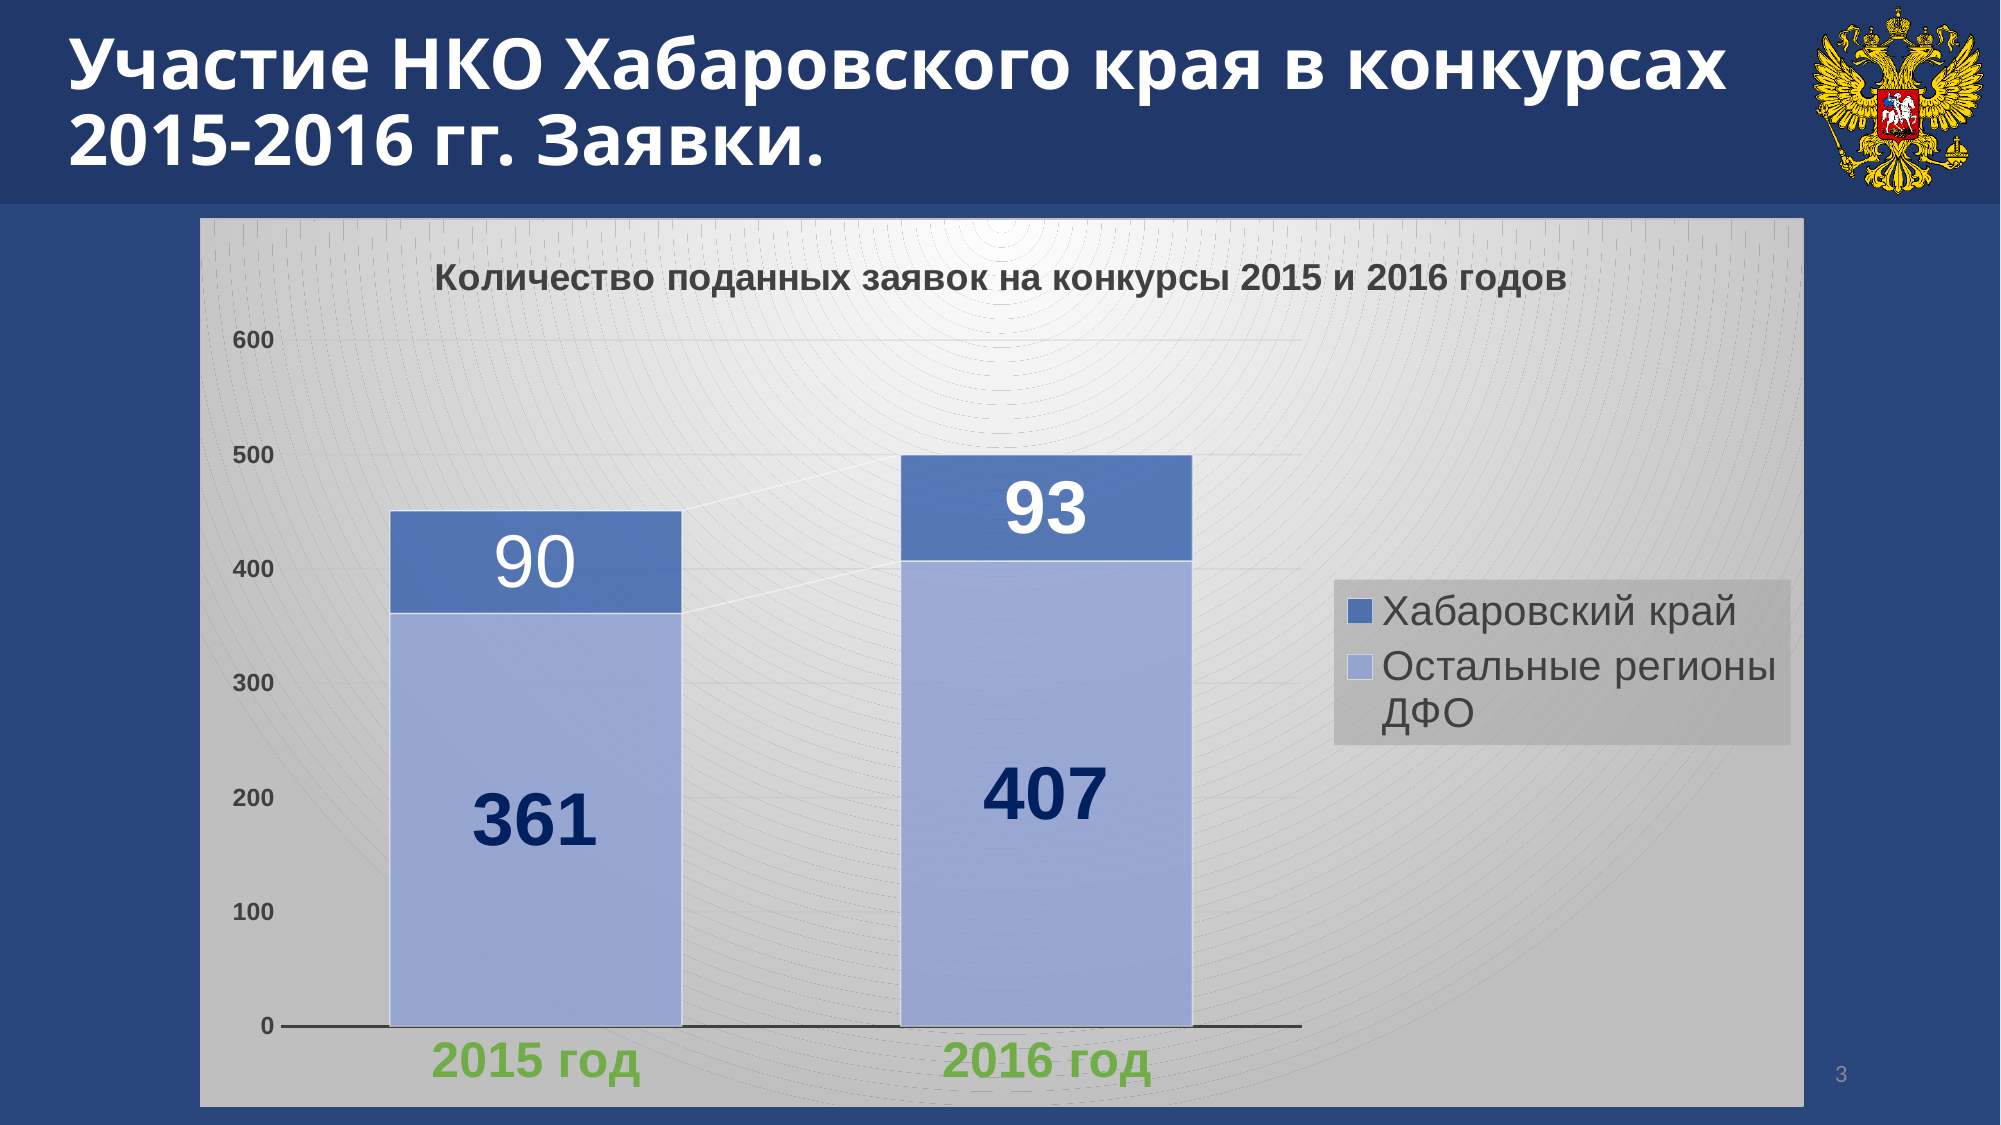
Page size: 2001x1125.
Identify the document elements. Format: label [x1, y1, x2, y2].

chart [199, 217, 1804, 1107]
picture [0, 0, 2001, 1125]
